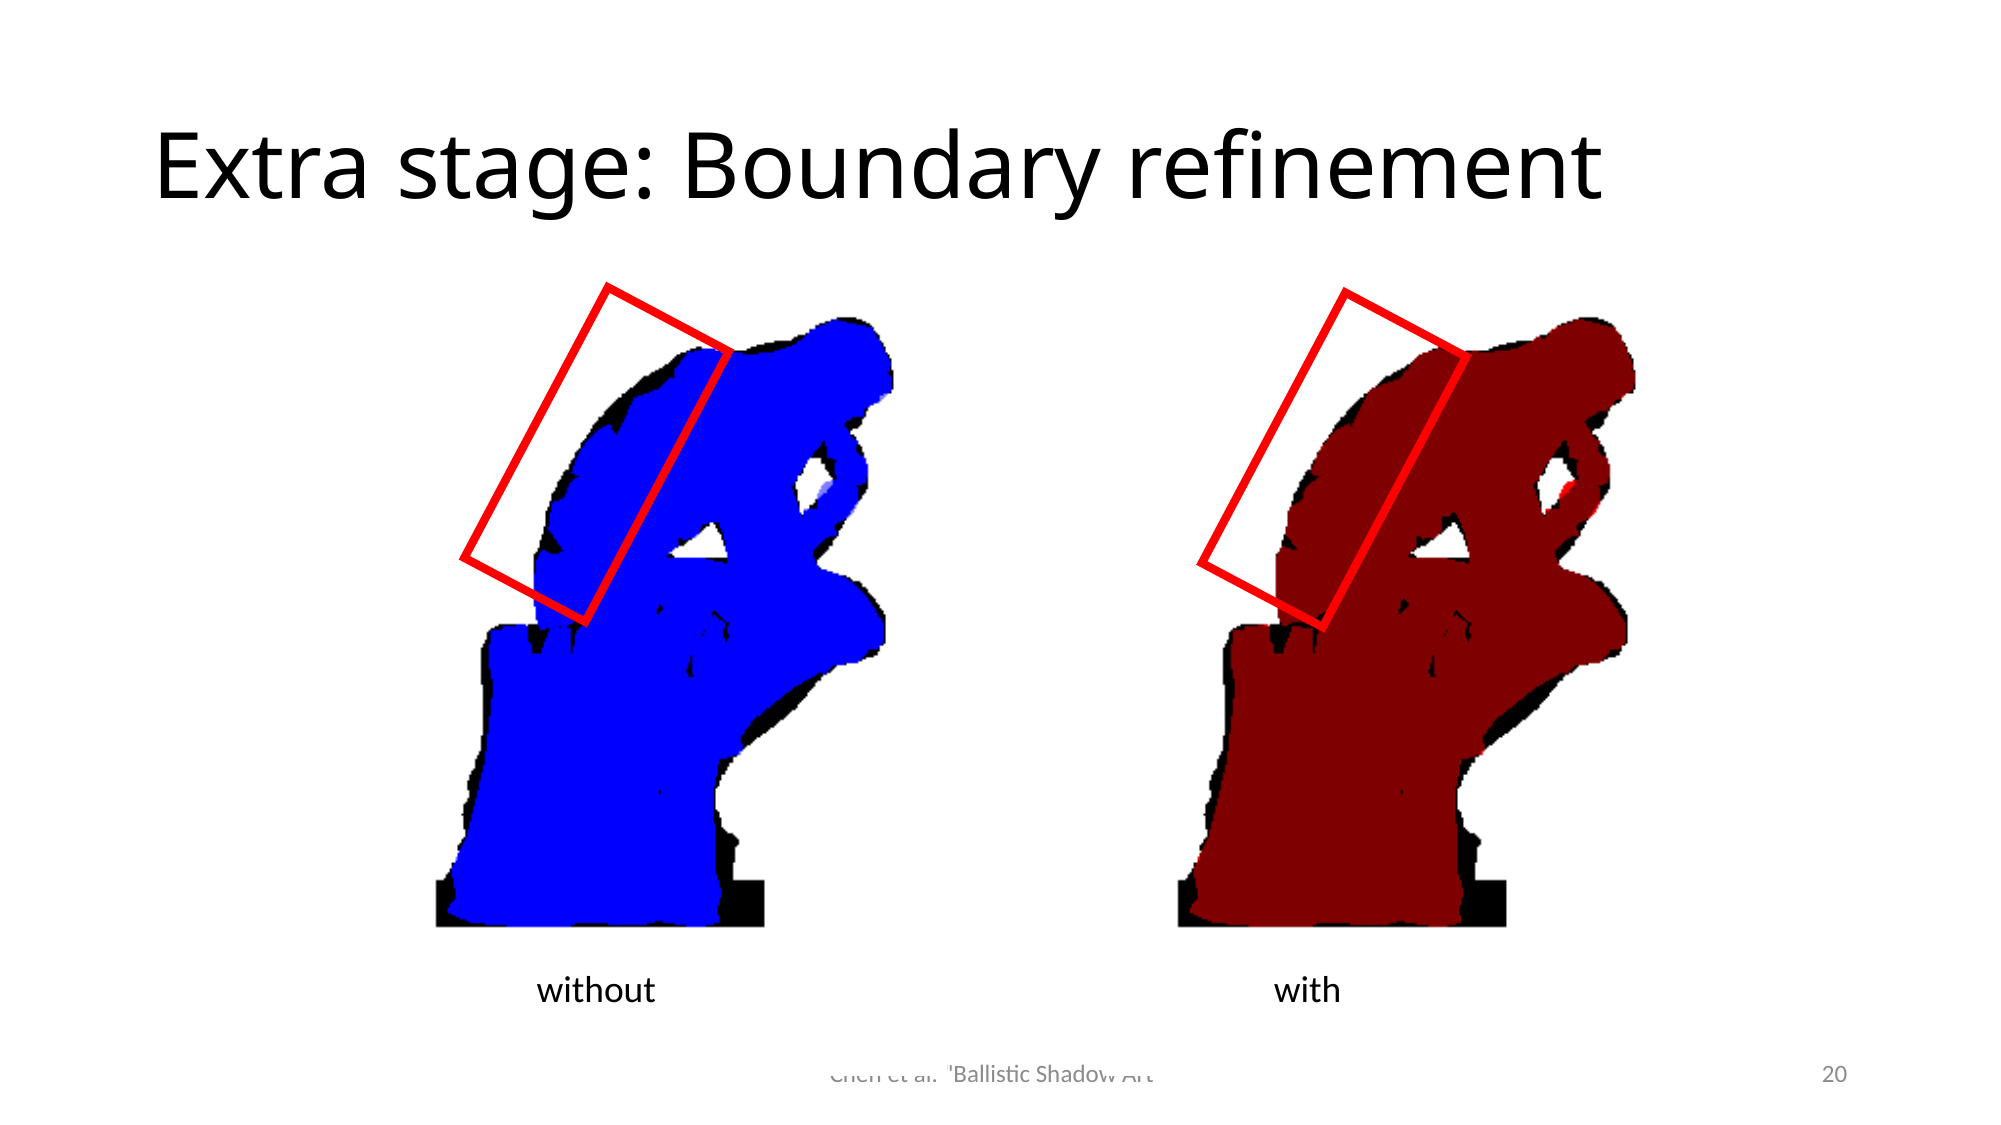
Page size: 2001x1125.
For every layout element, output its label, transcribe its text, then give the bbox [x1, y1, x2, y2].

footer Chen et al. "Ballistic Shadow Art" [662, 1042, 1338, 1103]
picture [365, 138, 947, 1076]
slide_number 20 [1412, 1042, 1863, 1103]
title Extra stage: Boundary refinement [137, 59, 1863, 278]
picture [1105, 138, 1712, 1076]
